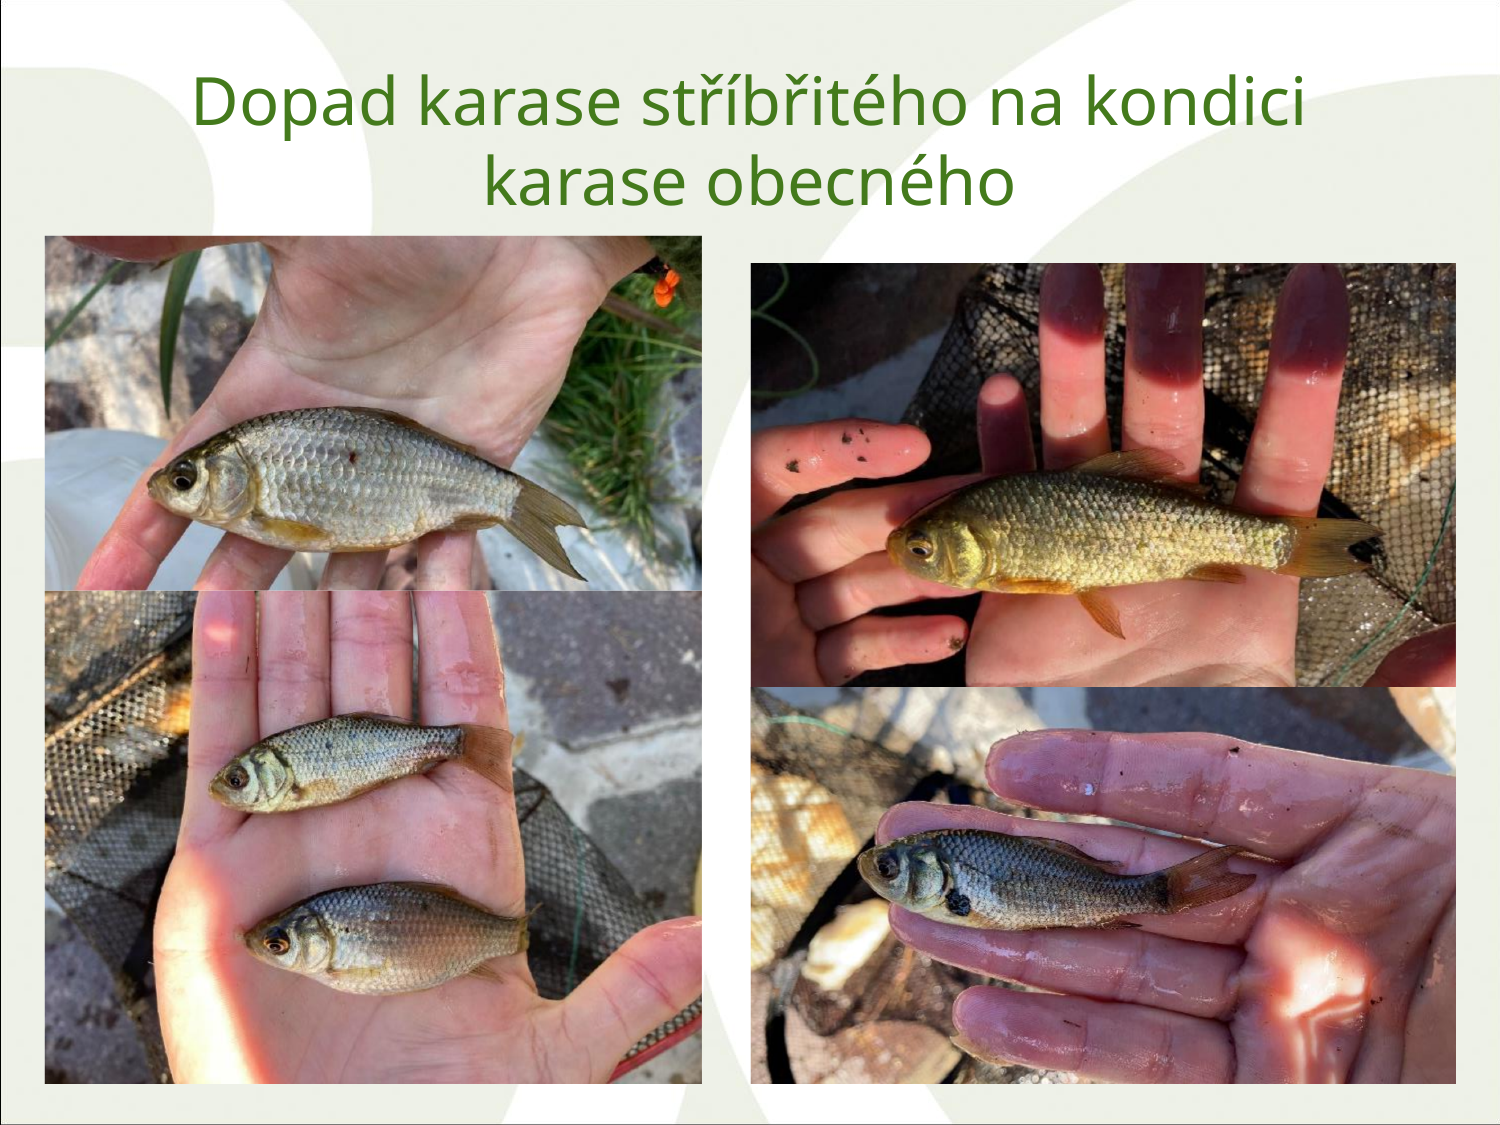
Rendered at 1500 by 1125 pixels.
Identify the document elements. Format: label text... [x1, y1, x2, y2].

picture [628, 233, 897, 1125]
picture [126, 153, 620, 502]
picture [45, 236, 119, 590]
picture [0, 0, 1500, 1125]
title Dopad karase stříbřitého na kondici karase obecného [75, 45, 1425, 233]
picture [126, 508, 620, 1125]
picture [837, 174, 1368, 881]
picture [628, 236, 701, 590]
picture [904, 531, 1302, 1125]
